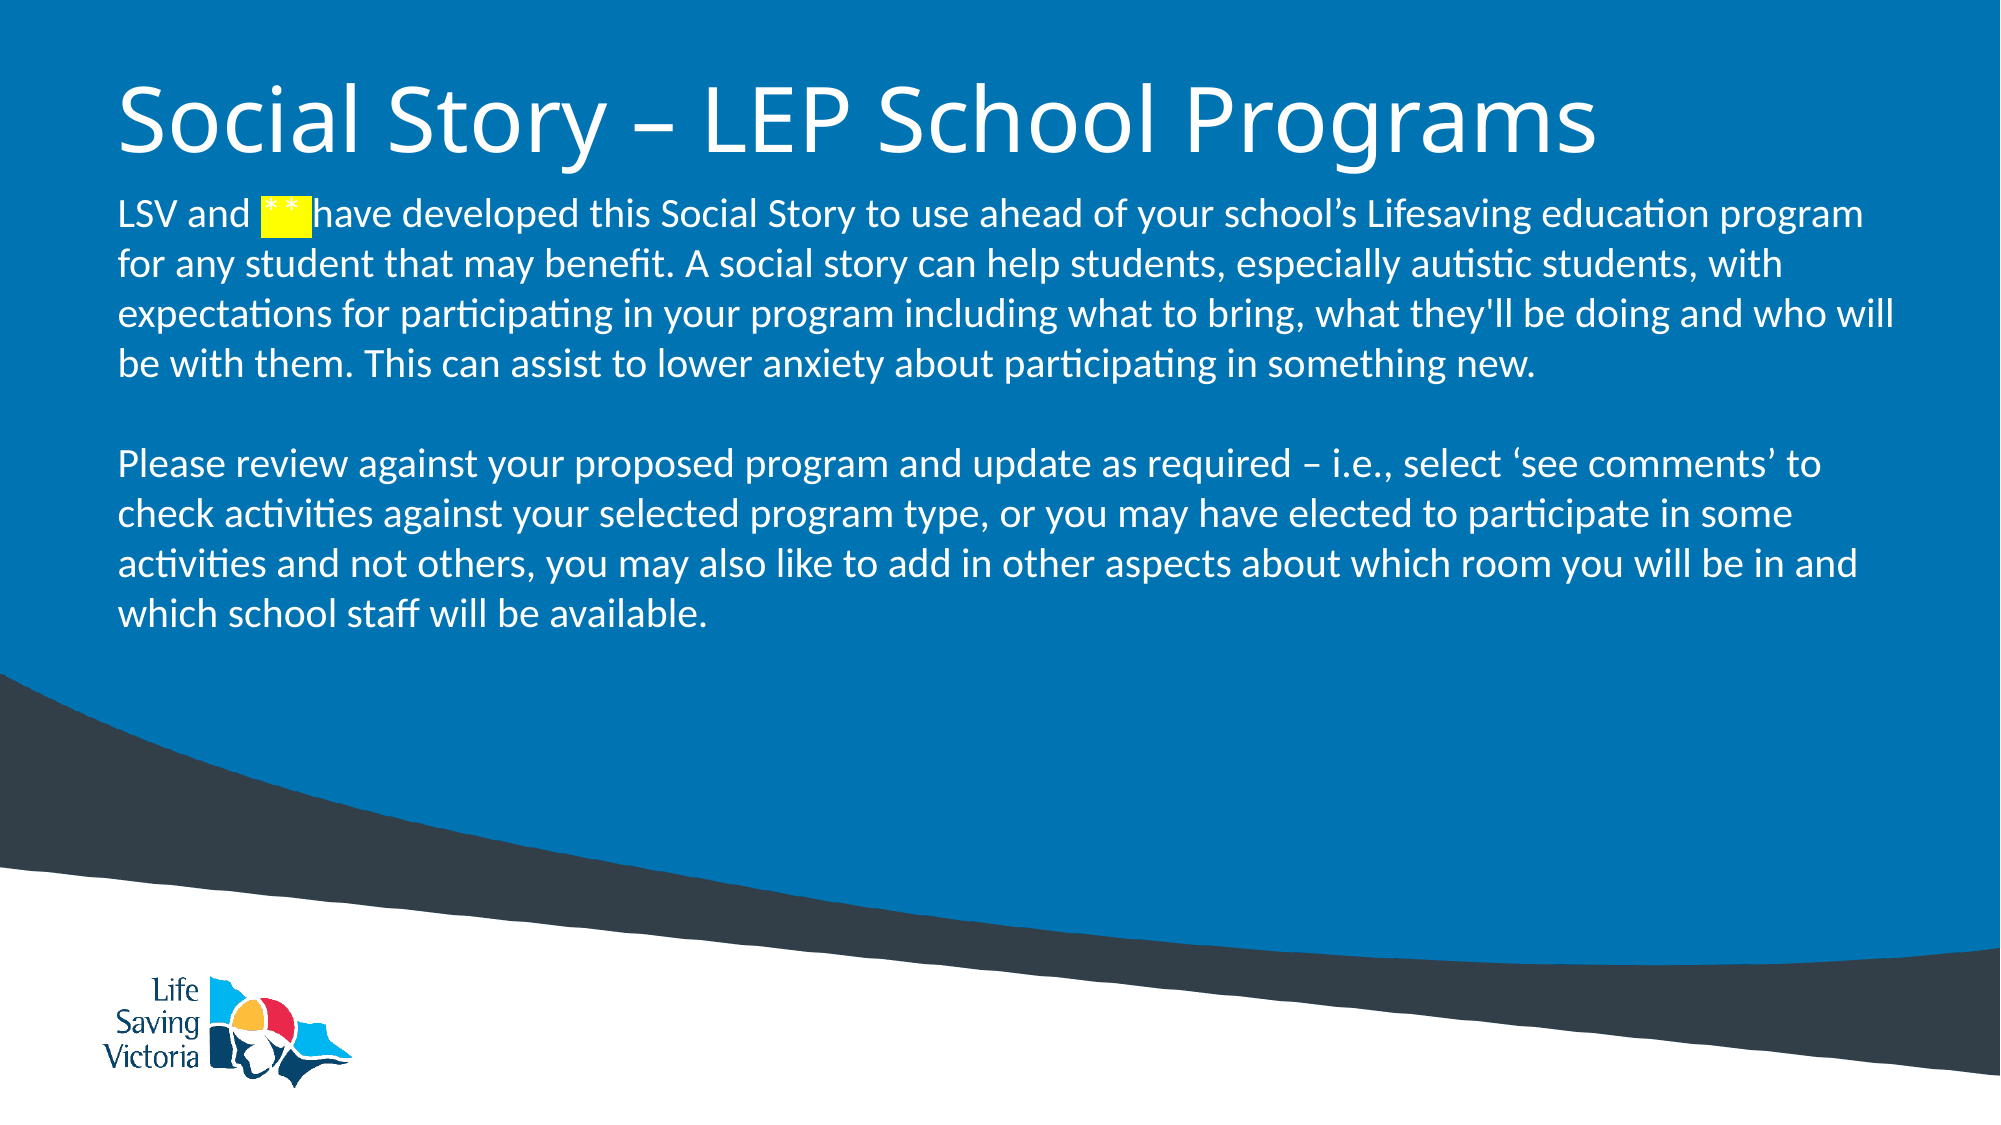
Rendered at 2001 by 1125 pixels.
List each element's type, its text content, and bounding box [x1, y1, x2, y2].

text_box LSV and ** have developed this Social Story to use ahead of your school’s Lifesaving education program for any student that may benefit. A social story can help students, especially autistic students, with expectations for participating in your program including what to bring, what they'll be doing and who will be with them. This can assist to lower anxiety about participating in something new. Please review against your proposed program and update as required – i.e., select ‘see comments’ to check activities against your selected program type, or you may have elected to participate in some activities and not others, you may also like to add in other aspects about which room you will be in and which school staff will be available. [102, 264, 1919, 844]
picture [0, 668, 2000, 1125]
title Social Story – LEP School Programs [102, 66, 1919, 264]
